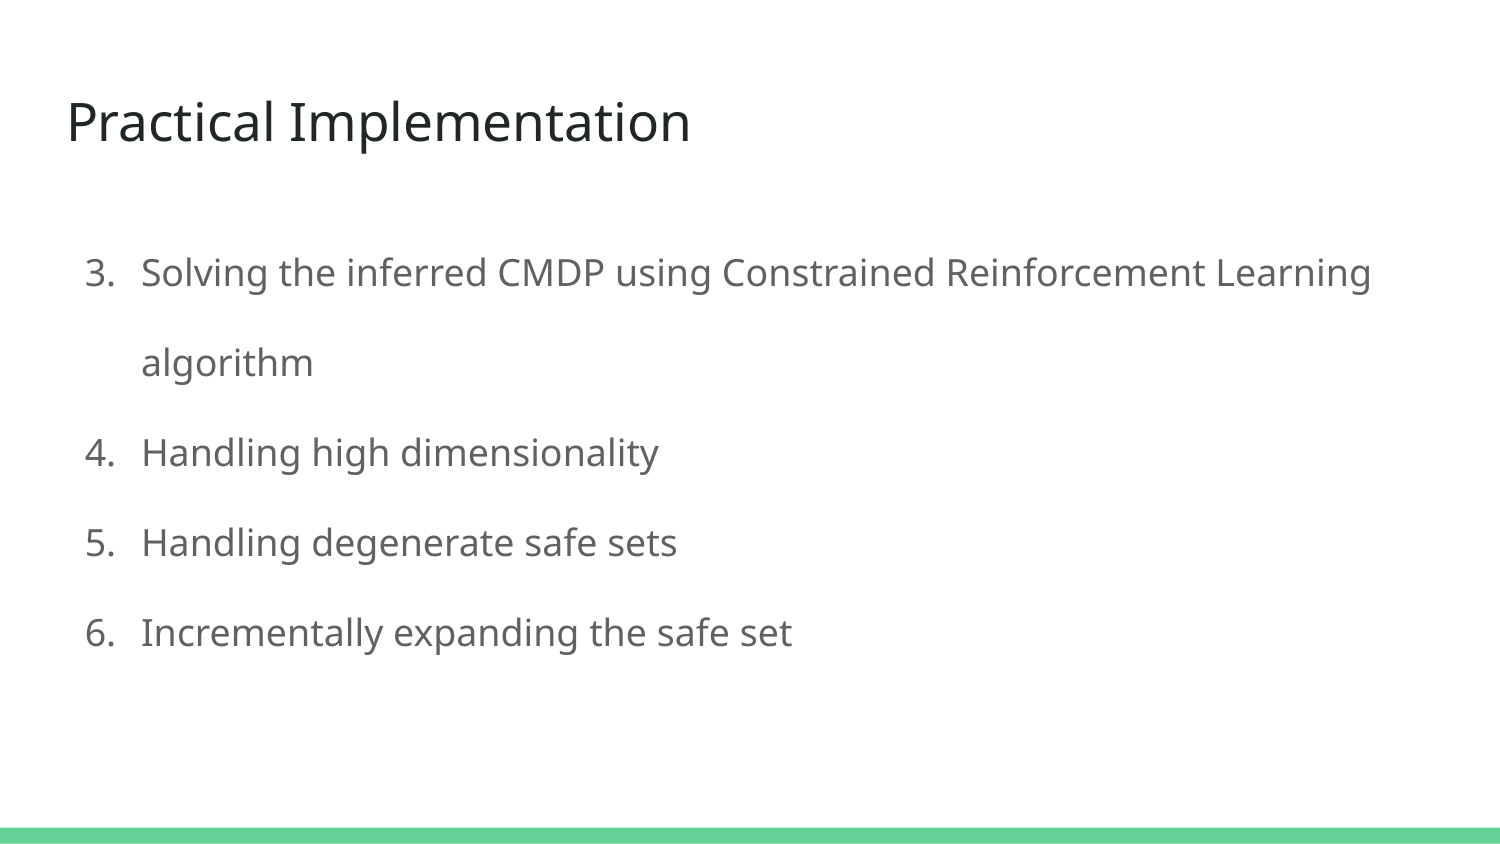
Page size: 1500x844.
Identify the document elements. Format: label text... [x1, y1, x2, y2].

list Solving the inferred CMDP using Constrained Reinforcement Learning algorithm Handling high dimensionality Handling degenerate safe sets Incrementally expanding the safe set [51, 189, 1449, 750]
title Practical Implementation [51, 72, 1449, 167]
